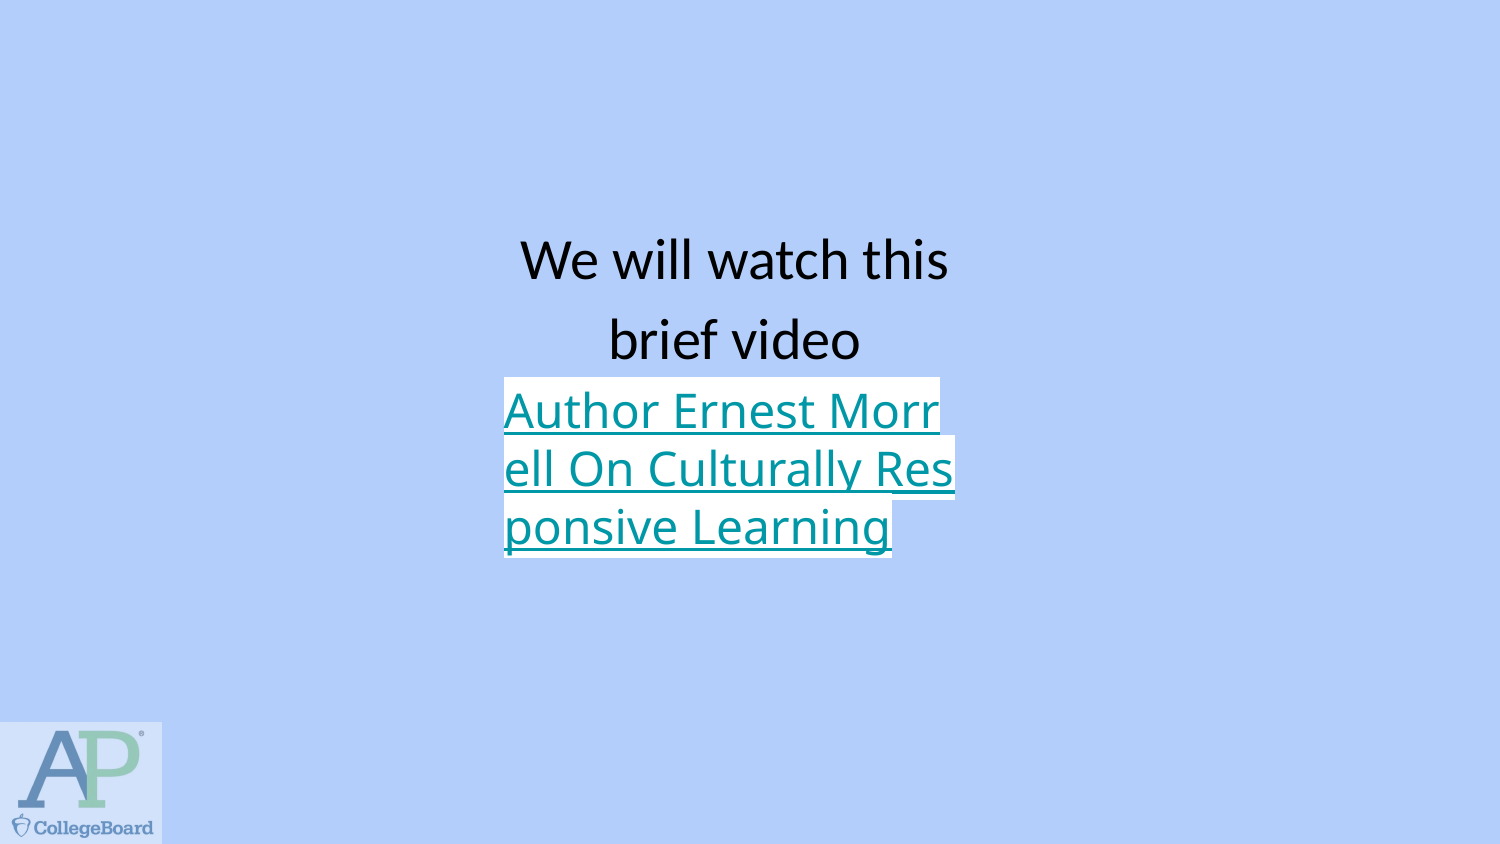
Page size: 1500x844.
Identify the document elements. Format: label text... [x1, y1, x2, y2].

text_box We will watch this brief video Author Ernest Morrell On Culturally Responsive Learning [488, 195, 981, 462]
